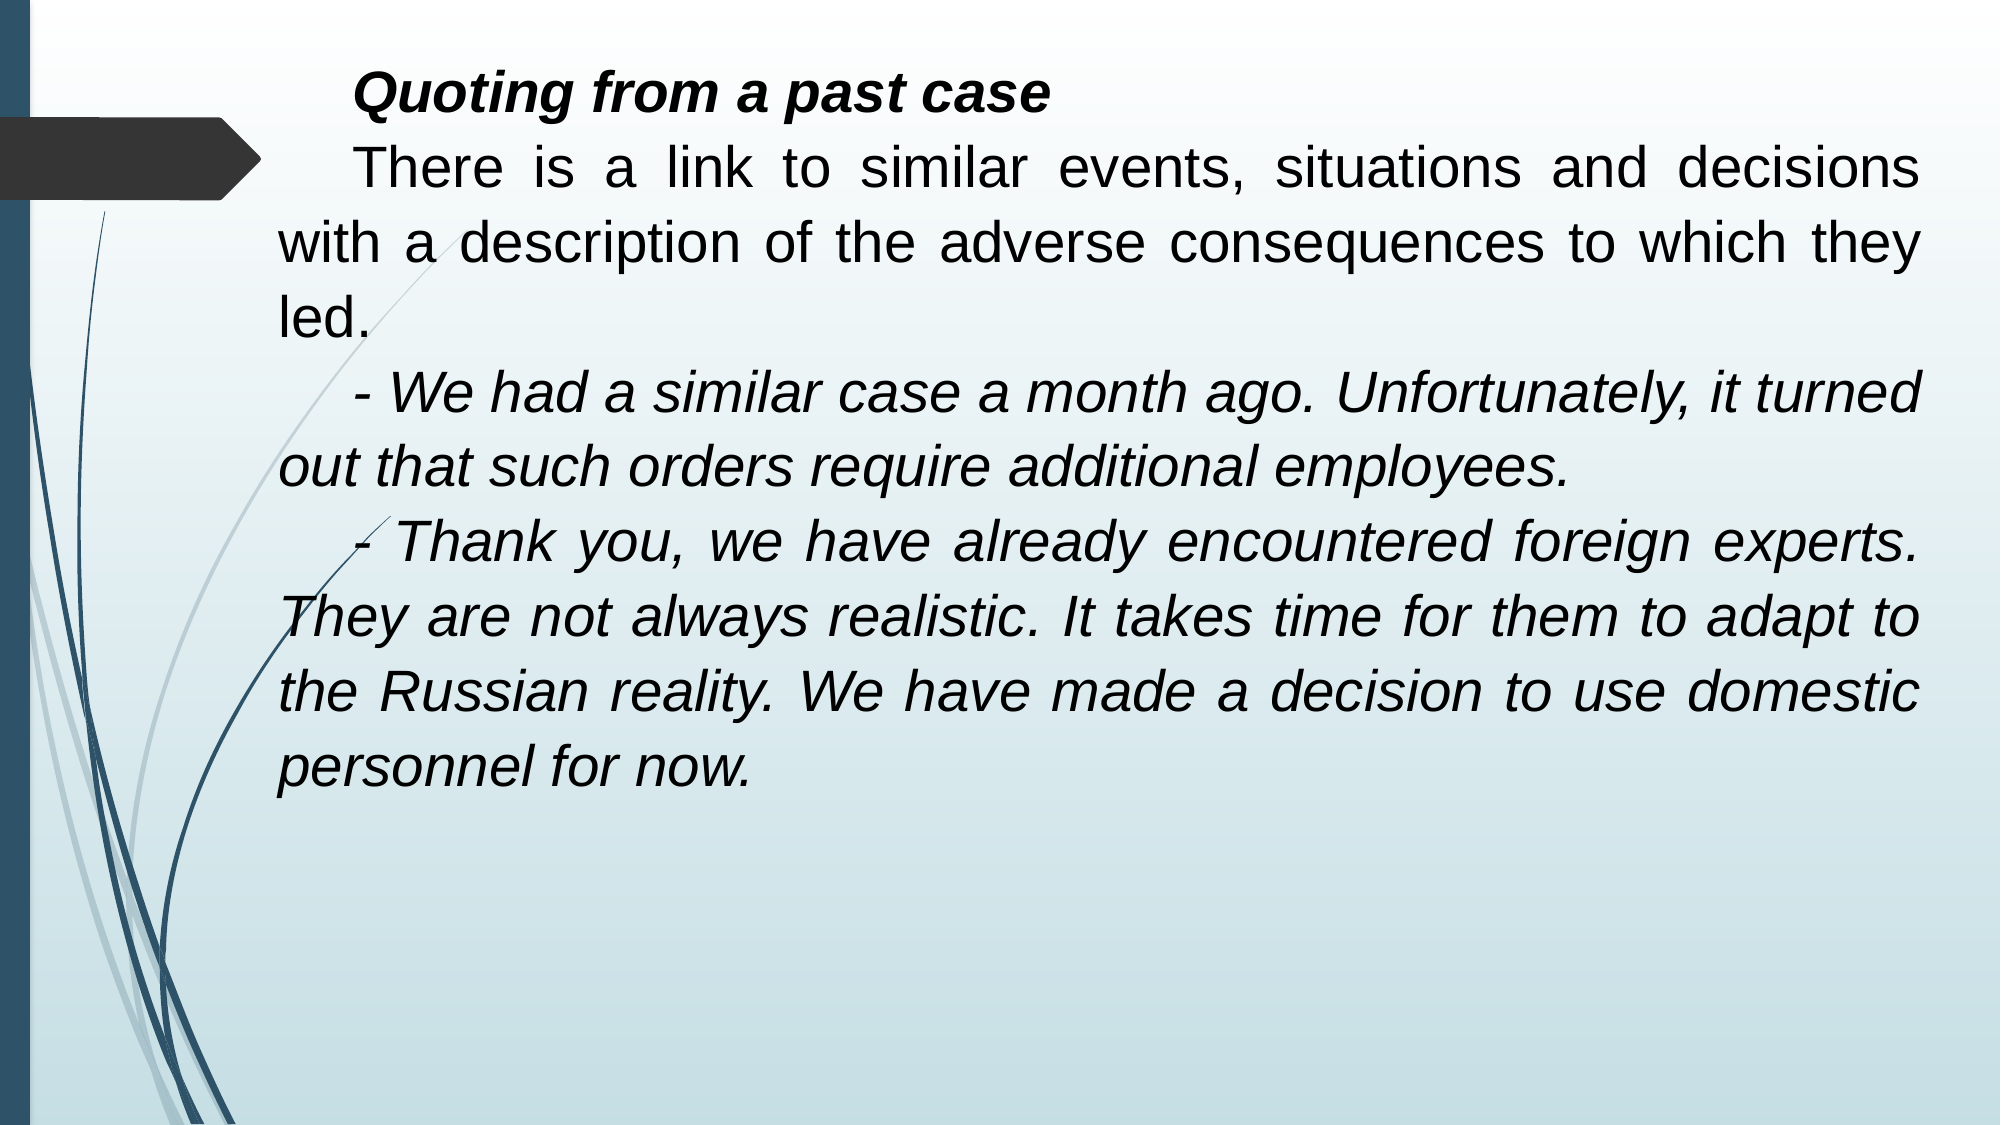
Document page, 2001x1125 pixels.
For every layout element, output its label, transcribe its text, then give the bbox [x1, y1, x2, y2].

text_box Quoting from a past case There is a link to similar events, situations and decisions with a description of the adverse consequences to which they led. - We had a similar case a month ago. Unfortunately, it turned out that such orders require additional employees. - Thank you, we have already encountered foreign experts. They are not always realistic. It takes time for them to adapt to the Russian reality. We have made a decision to use domestic personnel for now. [263, 42, 1939, 806]
